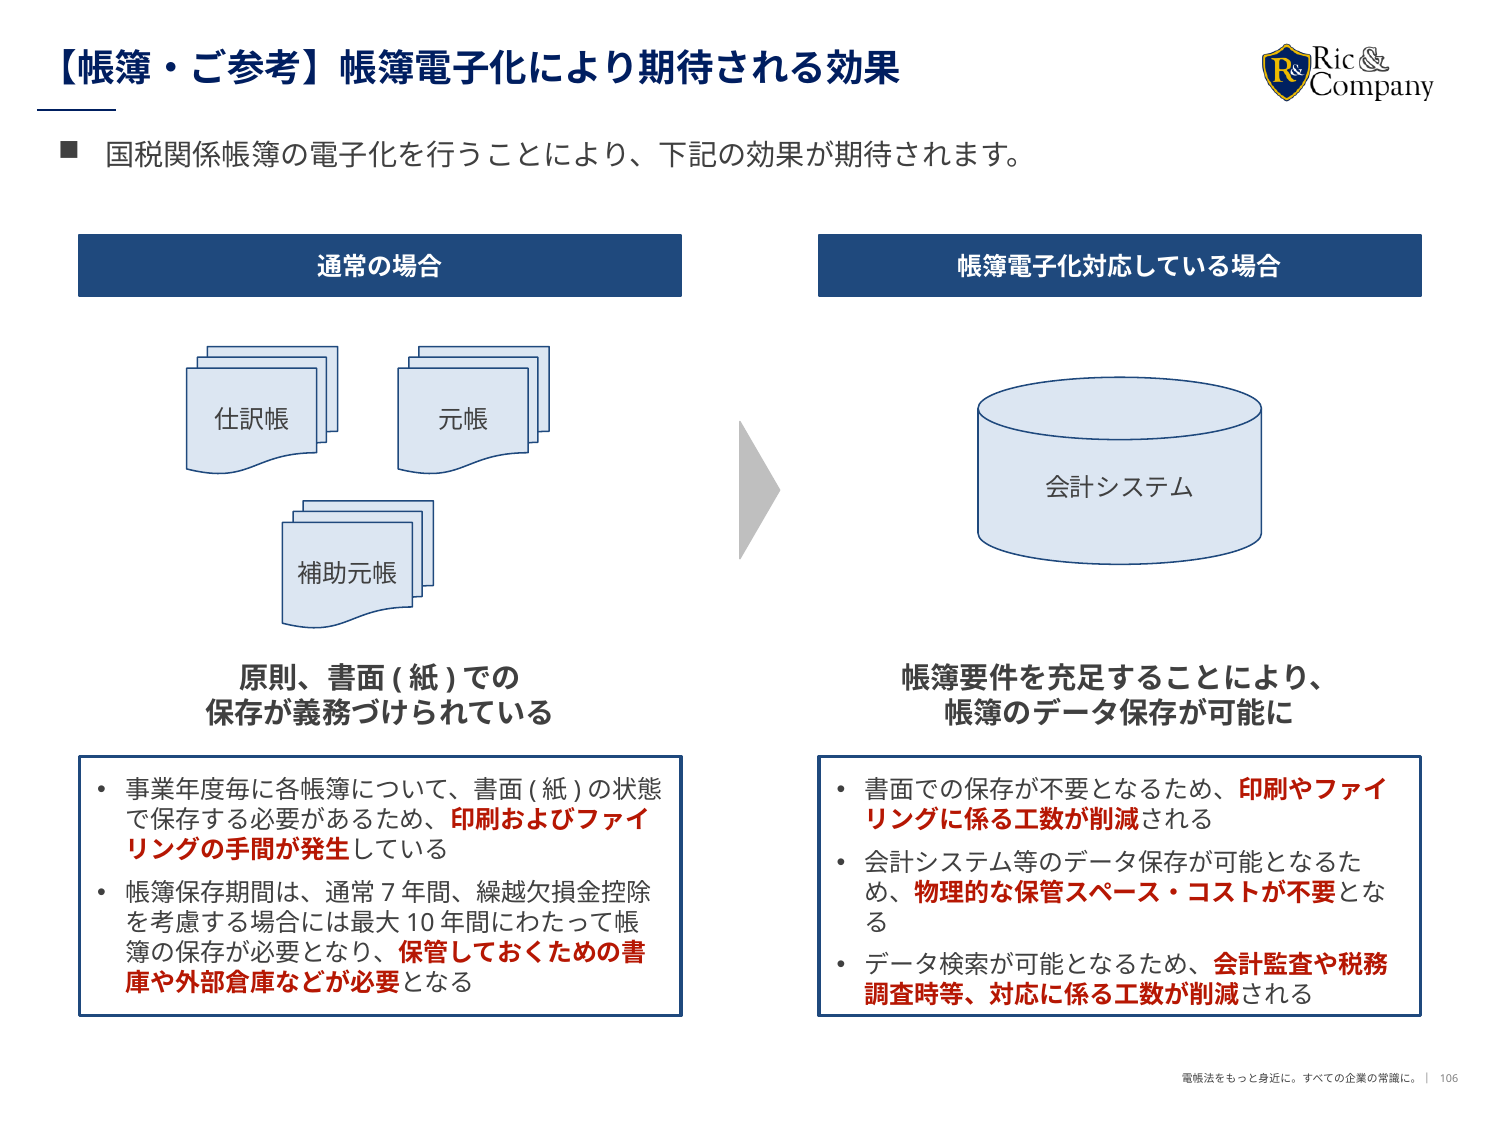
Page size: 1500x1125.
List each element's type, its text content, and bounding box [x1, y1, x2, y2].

text_box 通常の場合 [77, 233, 683, 298]
text_box 補助元帳 [282, 500, 434, 628]
title 【帳簿・ご参考】帳簿電子化により期待される効果 [25, 36, 1500, 111]
text_box 帳簿電子化対応している場合 [817, 233, 1423, 298]
text_box 事業年度毎に各帳簿について、書面(紙)の状態で保存する必要があるため、印刷およびファイリングの手間が発生している 帳簿保存期間は、通常7年間、繰越欠損金控除を考慮する場合には最大10年間にわたって帳簿の保存が必要となり、保管しておくための書庫や外部倉庫などが必要となる [77, 754, 683, 1018]
text_box 書面での保存が不要となるため、印刷やファイリングに係る工数が削減される 会計システム等のデータ保存が可能となるため、物理的な保管スペース・コストが不要となる データ検索が可能となるため、会計監査や税務調査時等、対応に係る工数が削減される [817, 754, 1423, 1018]
text_box 国税関係帳簿の電子化を行うことにより、下記の効果が期待されます。 [43, 128, 1488, 215]
text_box 帳簿要件を充足することにより、 帳簿のデータ保存が可能に [818, 651, 1421, 737]
text_box 原則、書面(紙)での 保存が義務づけられている [79, 651, 682, 737]
text_box [739, 421, 780, 559]
text_box 会計システム [978, 377, 1262, 565]
text_box 仕訳帳 [186, 346, 338, 474]
text_box 元帳 [398, 346, 550, 474]
